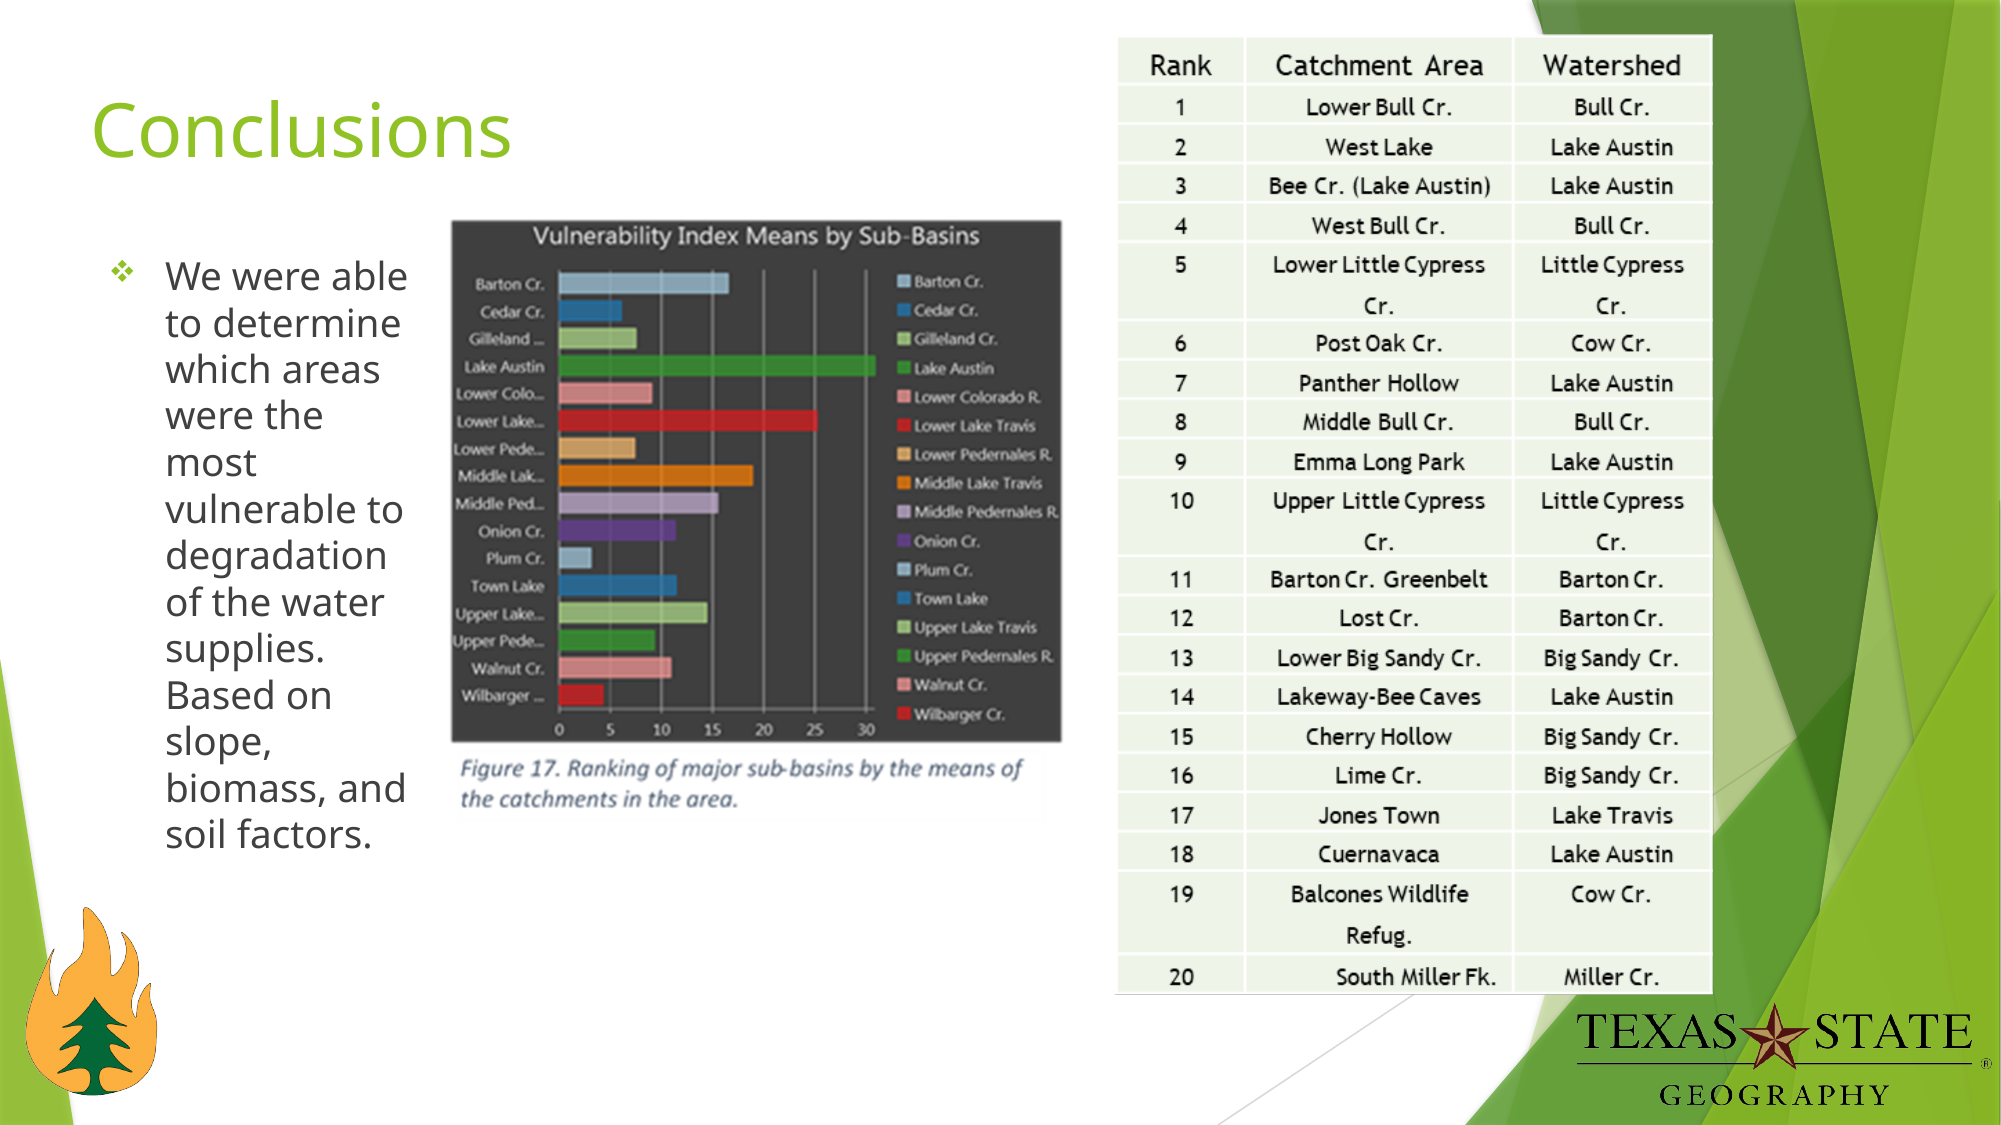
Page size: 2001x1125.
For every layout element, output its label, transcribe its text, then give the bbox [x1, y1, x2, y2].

picture [0, 867, 218, 1125]
picture [1113, 33, 2000, 1125]
title Conclusions [75, 75, 553, 202]
picture [448, 217, 1066, 824]
list We were able to determine which areas were the most vulnerable to degradation of the water supplies. Based on slope, biomass, and soil factors. [93, 244, 425, 881]
